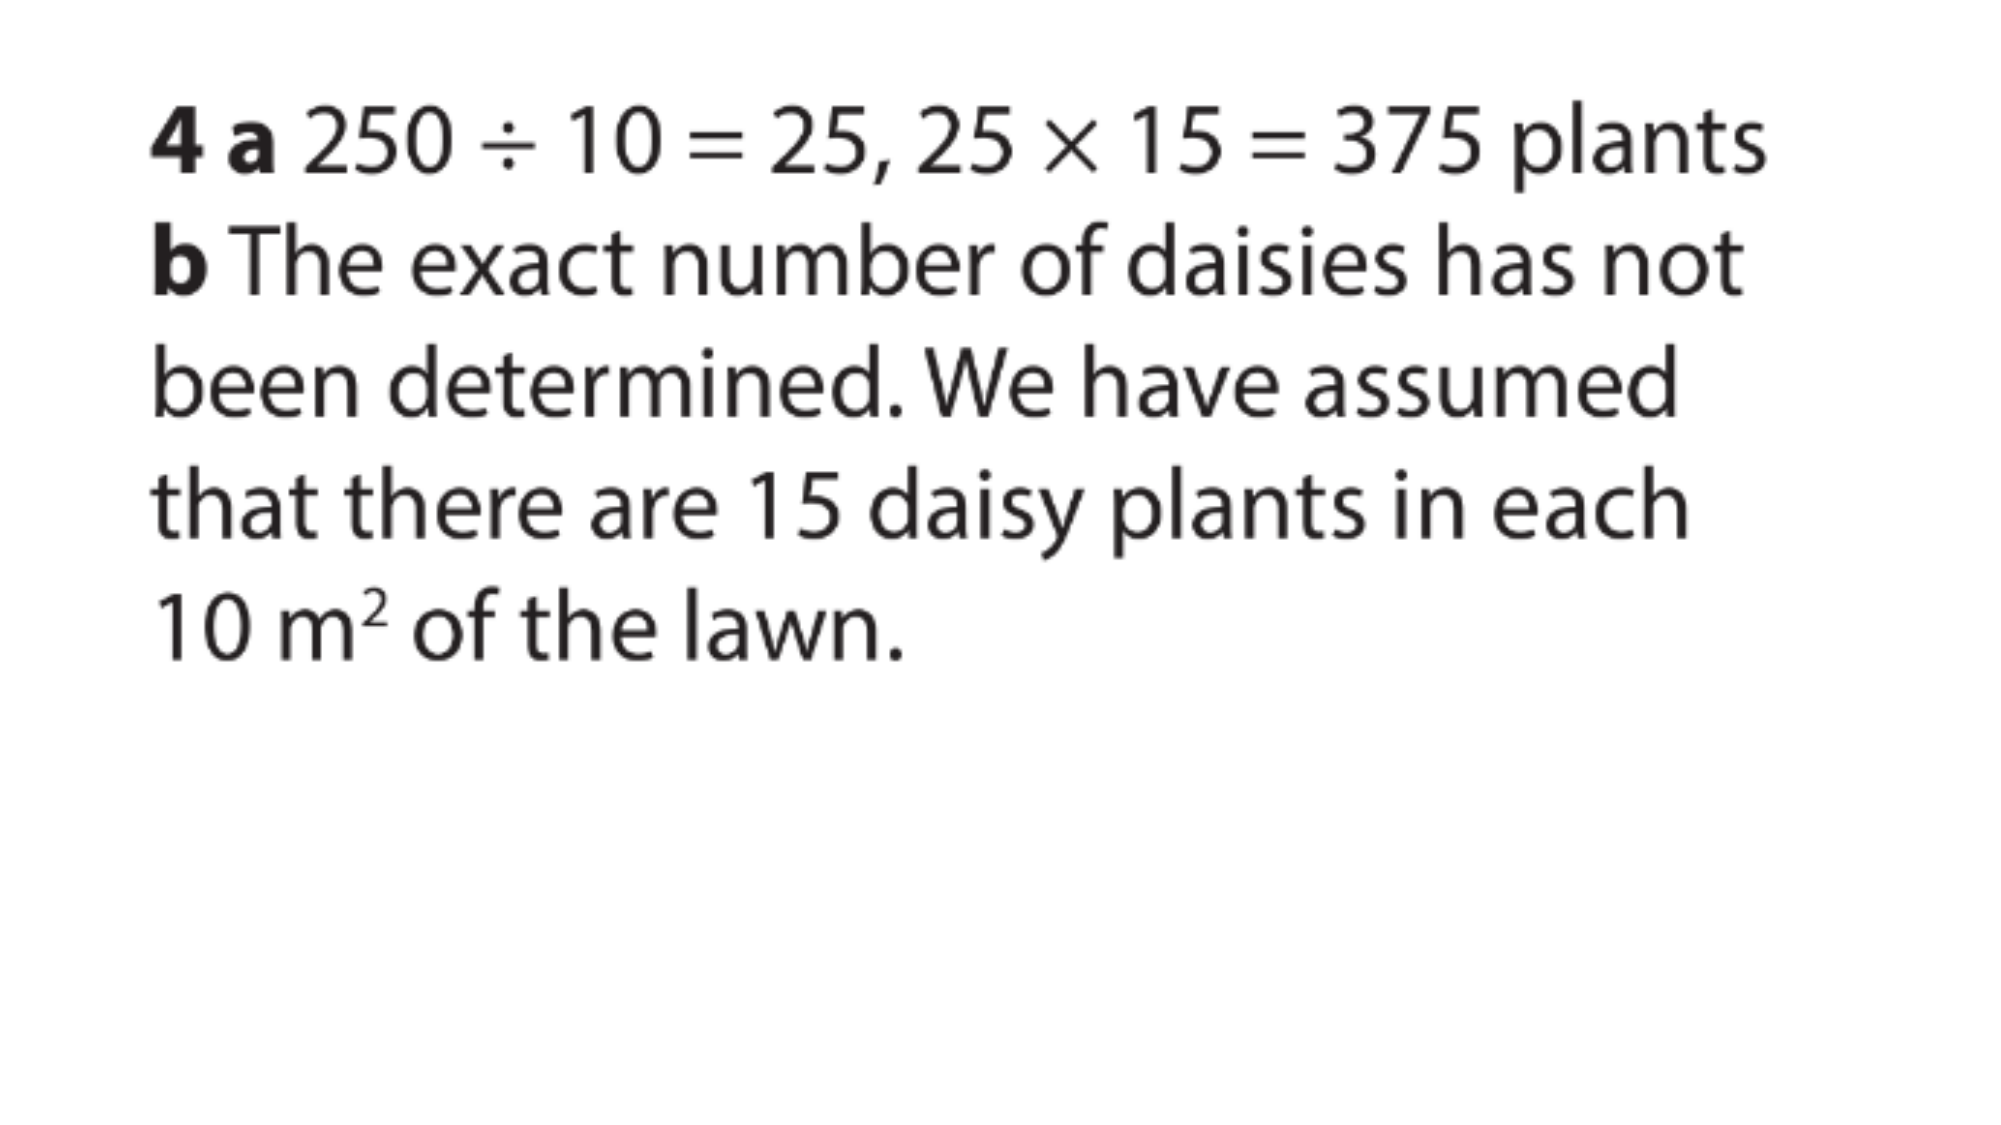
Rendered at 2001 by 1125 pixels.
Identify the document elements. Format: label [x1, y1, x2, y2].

picture [107, 81, 1826, 685]
